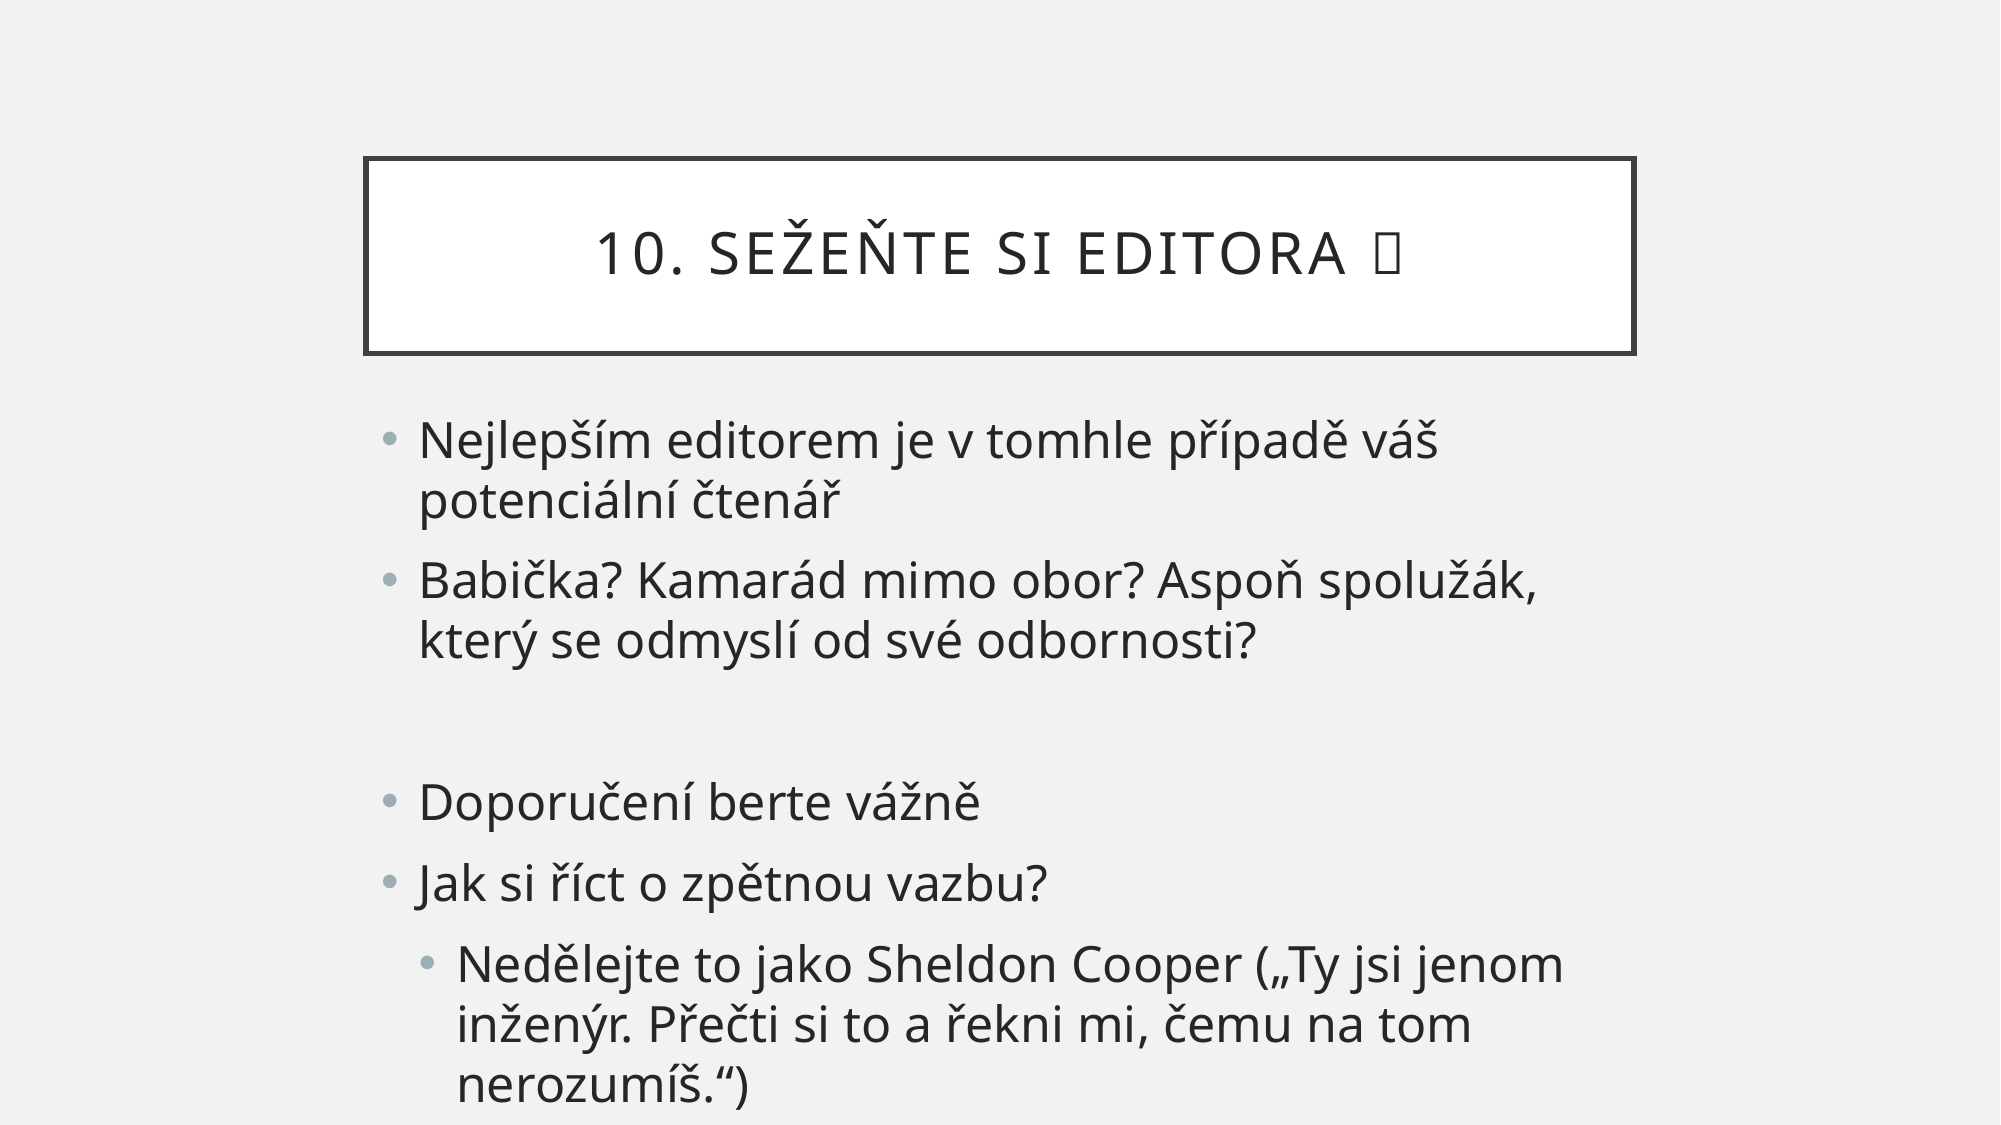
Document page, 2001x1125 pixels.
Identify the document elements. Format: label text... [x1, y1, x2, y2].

list Nejlepším editorem je v tomhle případě váš potenciální čtenář Babička? Kamarád mimo obor? Aspoň spolužák, který se odmyslí od své odbornosti? Doporučení berte vážně Jak si říct o zpětnou vazbu? Nedělejte to jako Sheldon Cooper („Ty jsi jenom inženýr. Přečti si to a řekni mi, čemu na tom nerozumíš.“) [366, 400, 1634, 910]
title 10. Sežeňte si editora  [363, 156, 1637, 356]
